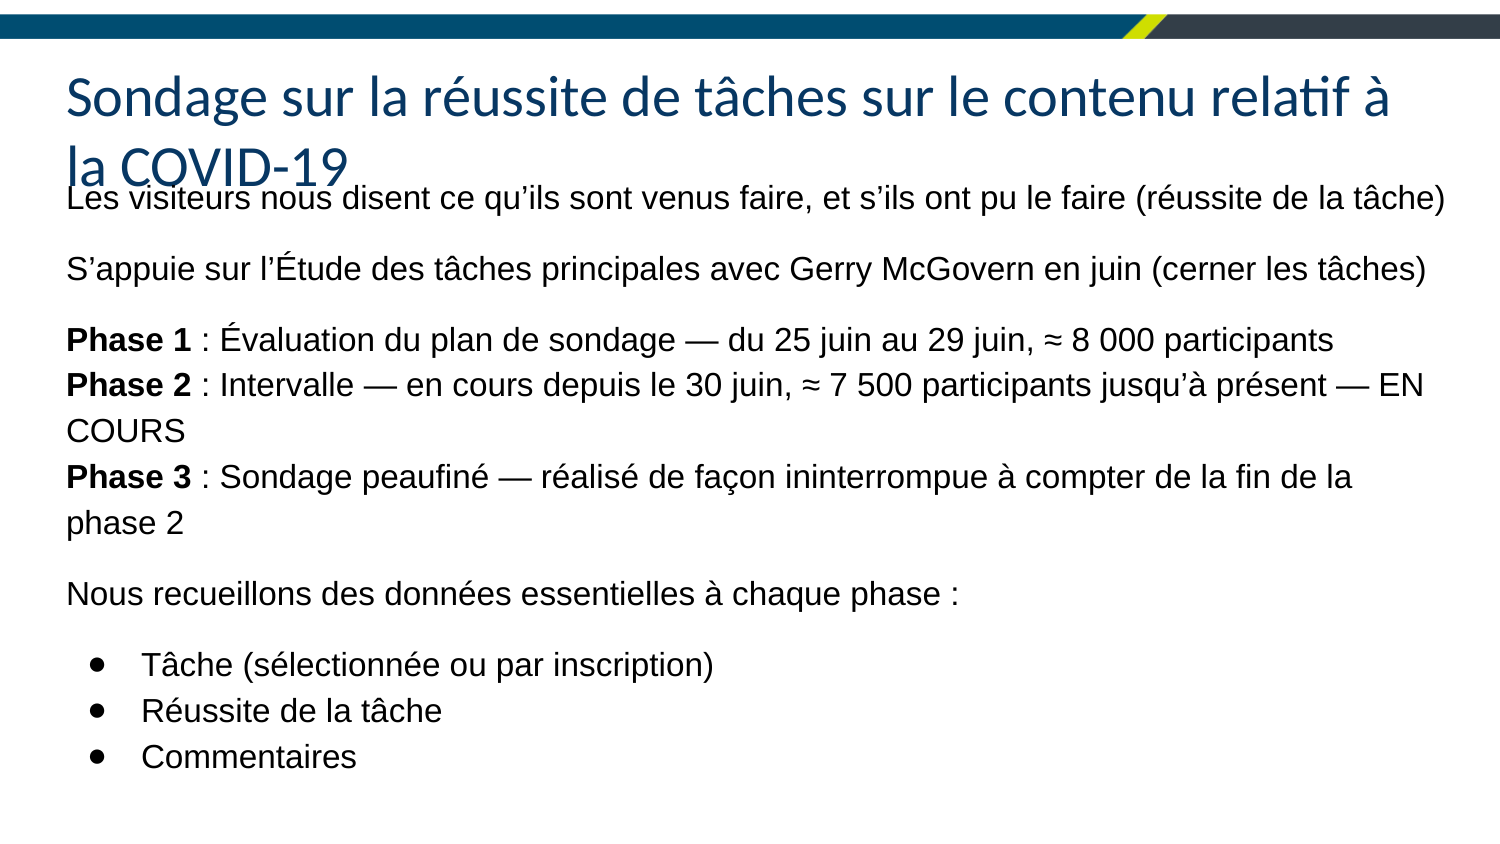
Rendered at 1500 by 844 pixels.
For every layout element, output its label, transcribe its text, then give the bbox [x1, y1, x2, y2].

picture [0, 0, 1500, 51]
title Sondage sur la réussite de tâches sur le contenu relatif à la COVID-19 [51, 43, 1449, 90]
list Les visiteurs nous disent ce qu’ils sont venus faire, et s’ils ont pu le faire (réussite de la tâche) S’appuie sur l’Étude des tâches principales avec Gerry McGovern en juin (cerner les tâches) Phase 1 : Évaluation du plan de sondage — du 25 juin au 29 juin, ≈ 8 000 participants Phase 2 : Intervalle — en cours depuis le 30 juin, ≈ 7 500 participants jusqu’à présent — EN COURS Phase 3 : Sondage peaufiné — réalisé de façon ininterrompue à compter de la fin de la phase 2 Nous recueillons des données essentielles à chaque phase : Tâche (sélectionnée ou par inscription) Réussite de la tâche Commentaires [51, 90, 1472, 758]
